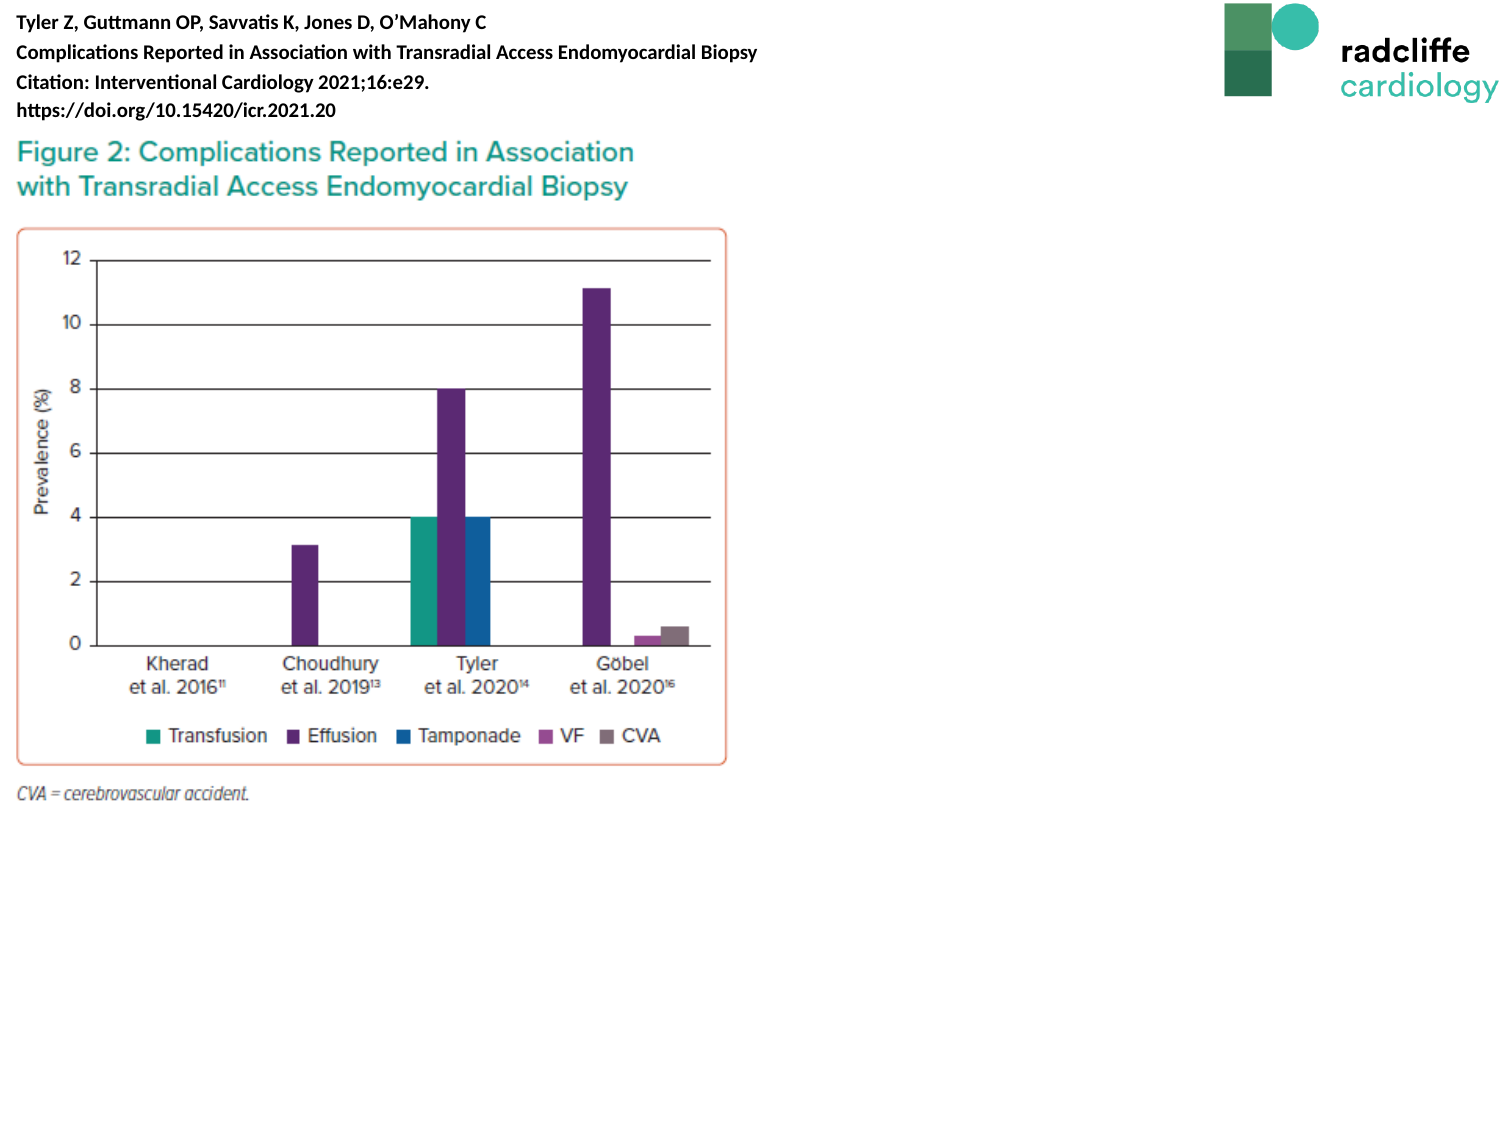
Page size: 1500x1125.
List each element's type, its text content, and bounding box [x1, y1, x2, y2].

picture [1224, 1, 1499, 104]
picture [1, 124, 744, 824]
text_box Citation: Interventional Cardiology 2021;16:e29. [1, 60, 1224, 89]
text_box Tyler Z, Guttmann OP, Savvatis K, Jones D, O’Mahony C [1, 1, 939, 31]
text_box https://doi.org/10.15420/icr.2021.20 [1, 89, 1500, 129]
text_box Complications Reported in Association with Transradial Access Endomyocardial Biopsy [1, 31, 1224, 60]
